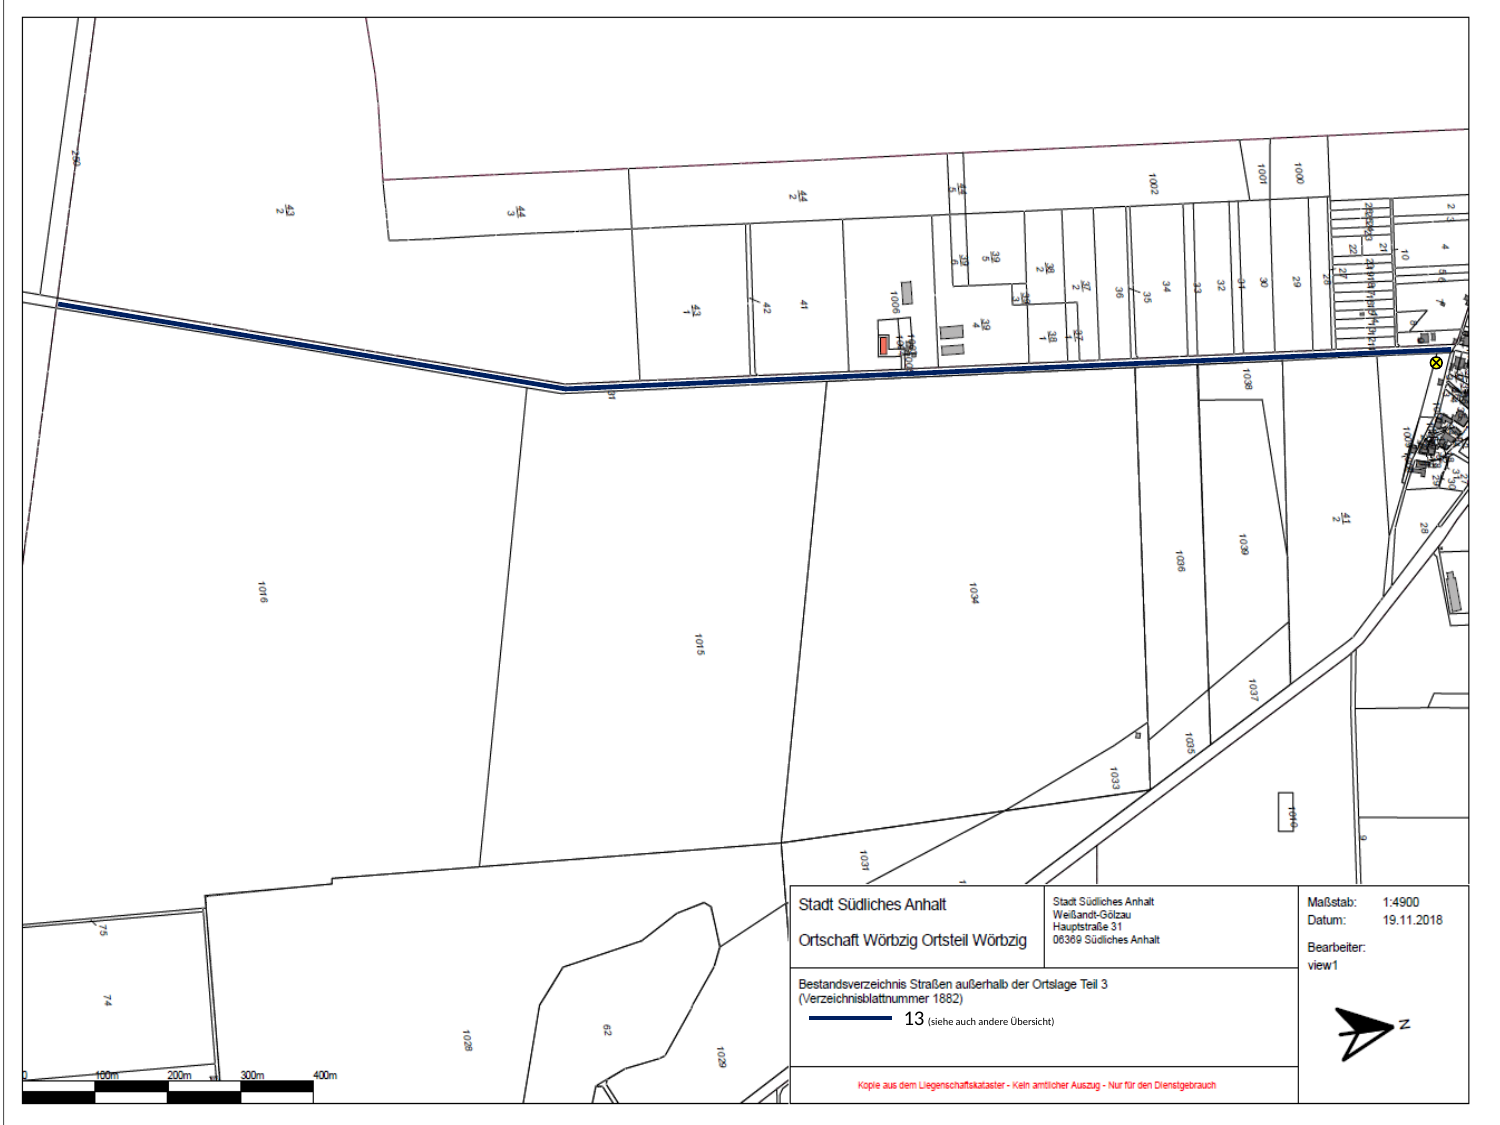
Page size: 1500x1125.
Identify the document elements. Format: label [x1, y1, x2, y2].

text_box [571, 349, 1452, 390]
text_box [57, 303, 567, 390]
picture [3, 0, 1500, 1125]
